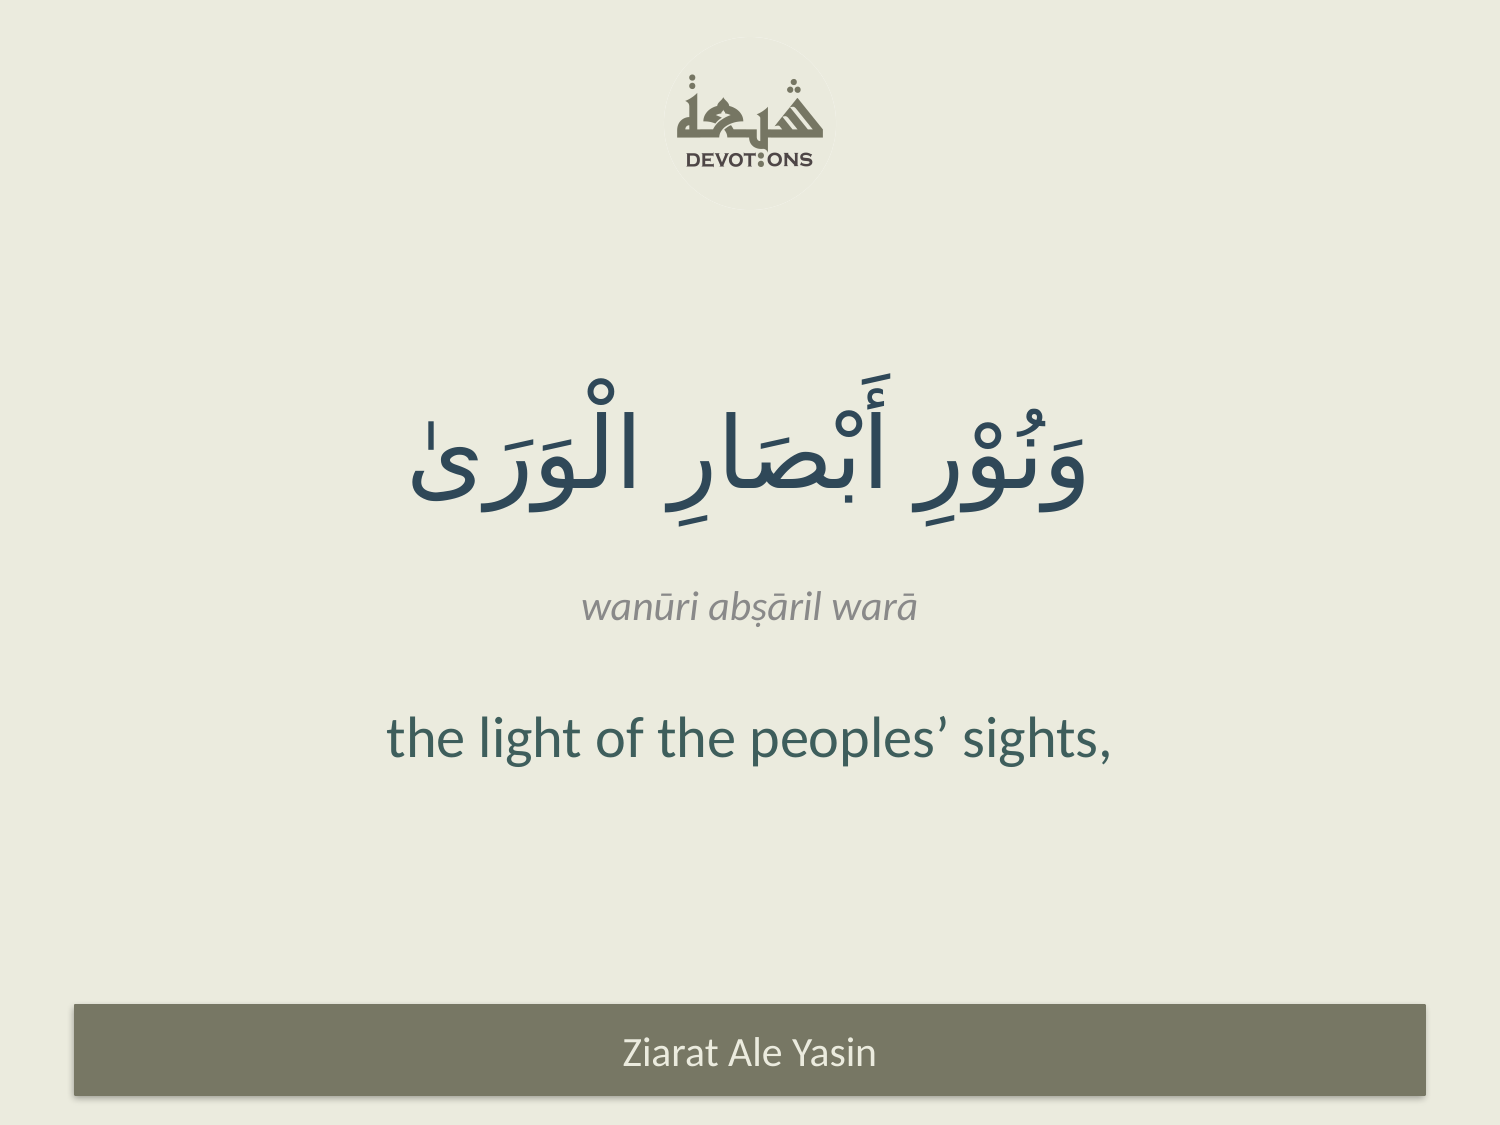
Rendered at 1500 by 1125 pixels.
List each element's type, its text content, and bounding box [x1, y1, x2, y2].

picture [656, 29, 844, 218]
text_box Ziarat Ale Yasin [607, 1017, 893, 1083]
text_box [74, 1004, 1426, 1096]
text_box وَنُوْرِ أَبْصَارِ الْوَرَىٰ wanūri abṣāril warā the light of the peoples’ sights, [74, 381, 1425, 776]
